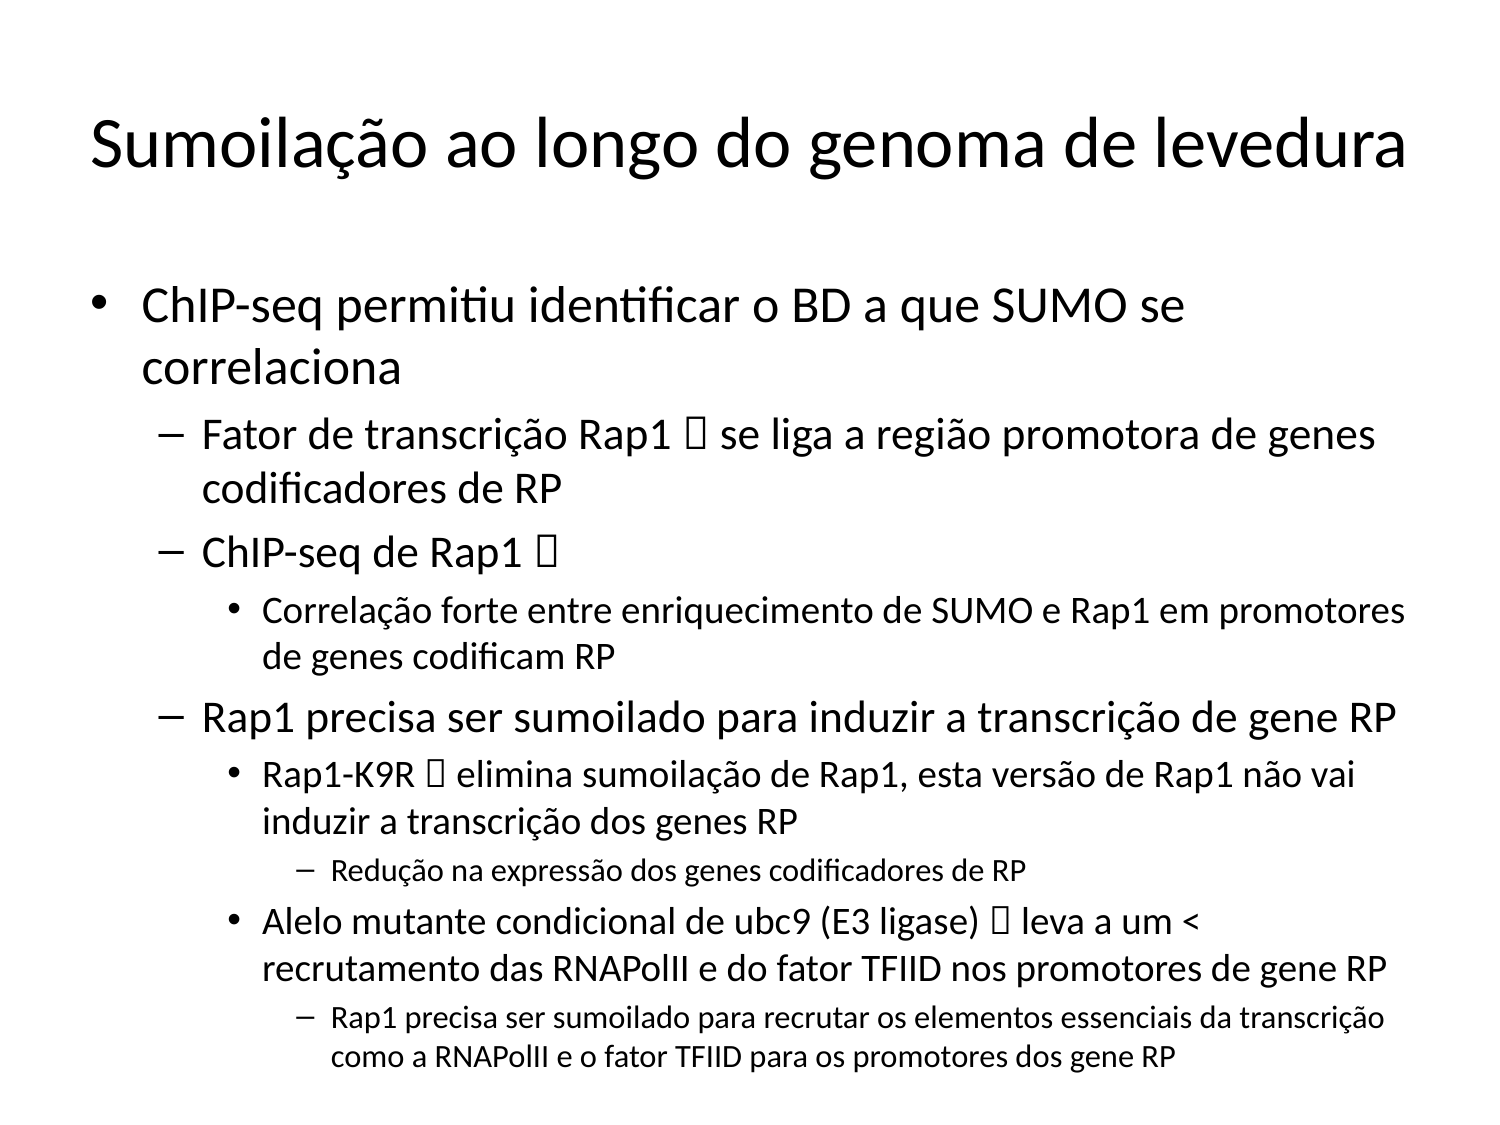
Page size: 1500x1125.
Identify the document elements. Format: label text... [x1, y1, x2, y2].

list ChIP-seq permitiu identificar o BD a que SUMO se correlaciona Fator de transcrição Rap1  se liga a região promotora de genes codificadores de RP ChIP-seq de Rap1  Correlação forte entre enriquecimento de SUMO e Rap1 em promotores de genes codificam RP Rap1 precisa ser sumoilado para induzir a transcrição de gene RP Rap1-K9R  elimina sumoilação de Rap1, esta versão de Rap1 não vai induzir a transcrição dos genes RP Redução na expressão dos genes codificadores de RP Alelo mutante condicional de ubc9 (E3 ligase)  leva a um < recrutamento das RNAPolII e do fator TFIID nos promotores de gene RP Rap1 precisa ser sumoilado para recrutar os elementos essenciais da transcrição como a RNAPolII e o fator TFIID para os promotores dos gene RP [75, 262, 1425, 1125]
title Sumoilação ao longo do genoma de levedura [75, 45, 1425, 233]
